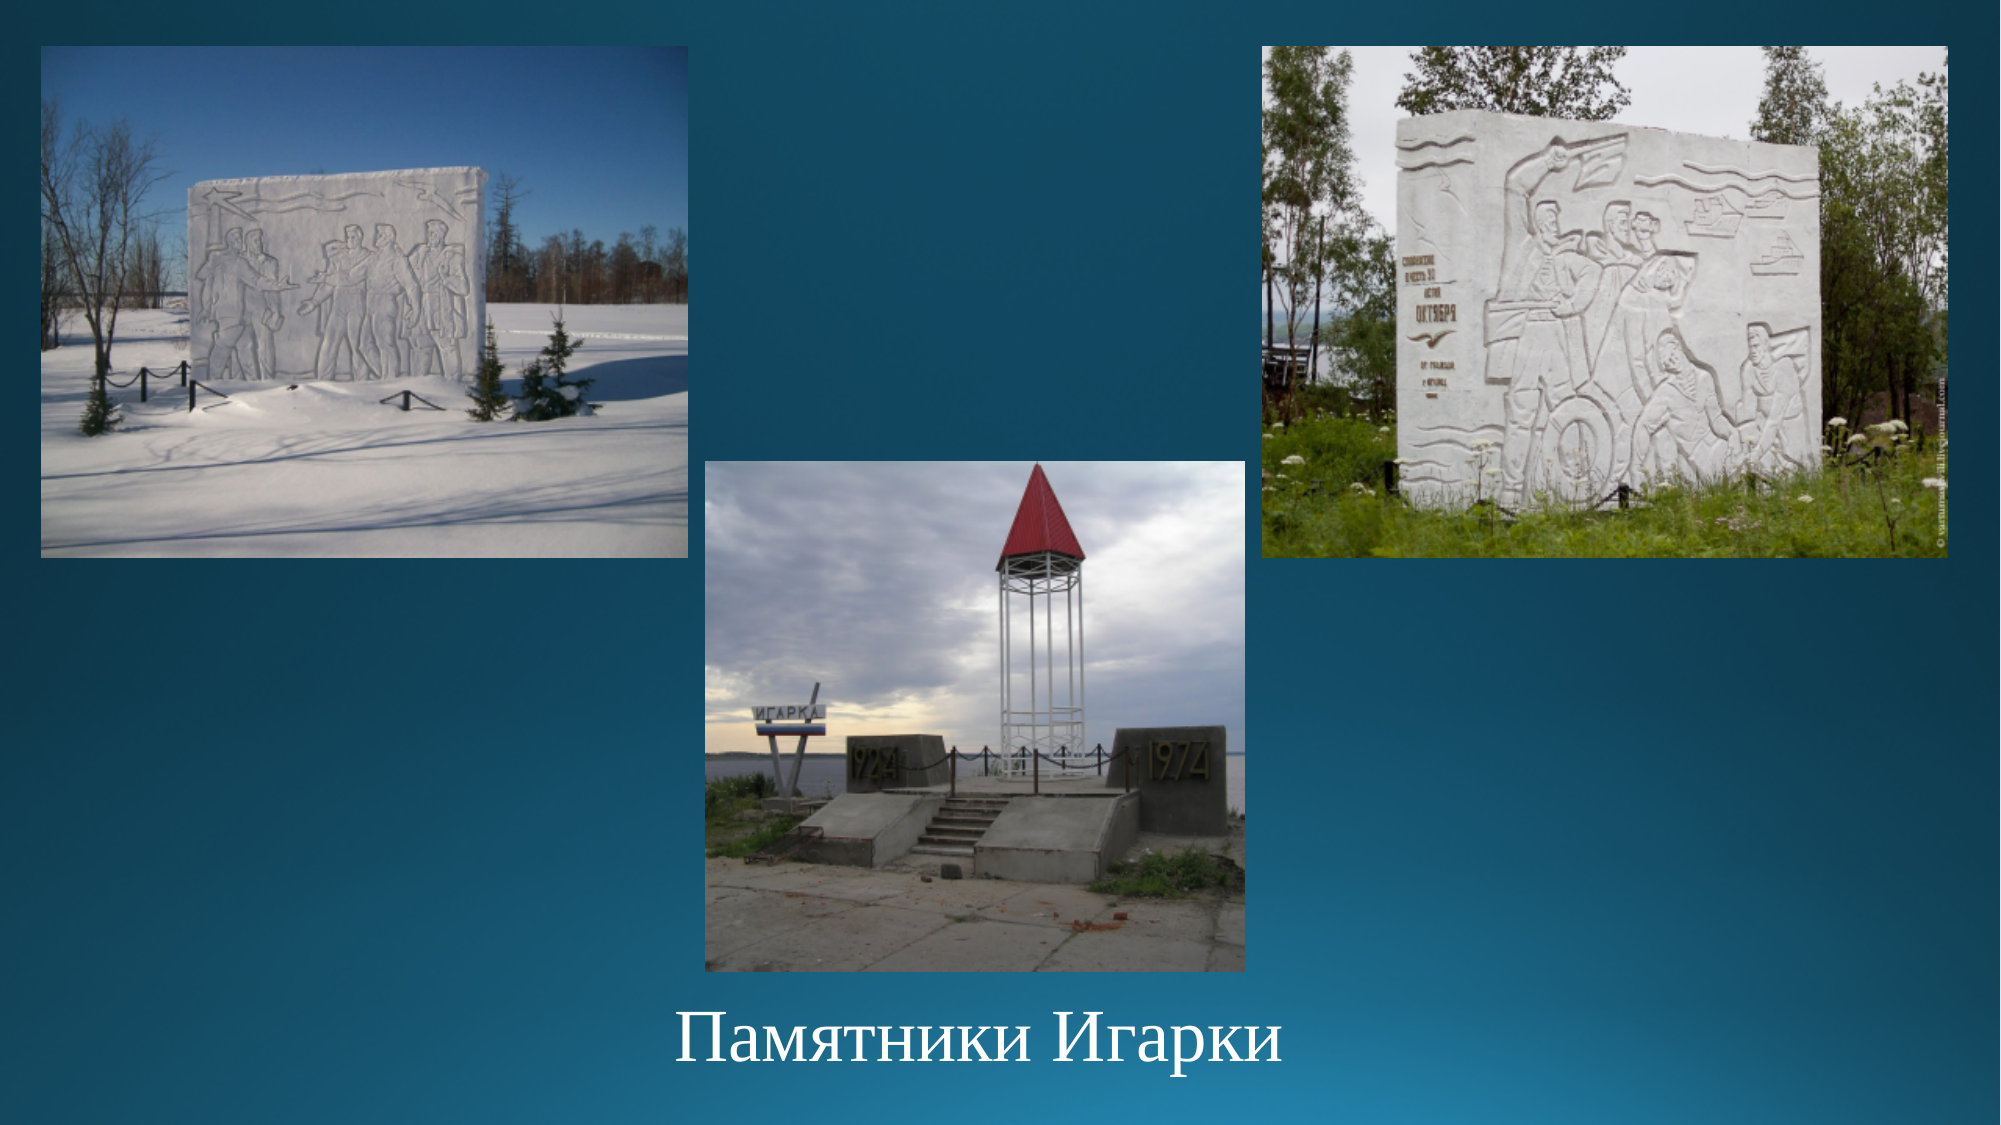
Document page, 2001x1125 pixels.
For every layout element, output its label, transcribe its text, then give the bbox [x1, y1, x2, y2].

picture [0, 0, 2001, 1125]
title Памятники Игарки [117, 991, 1843, 1084]
